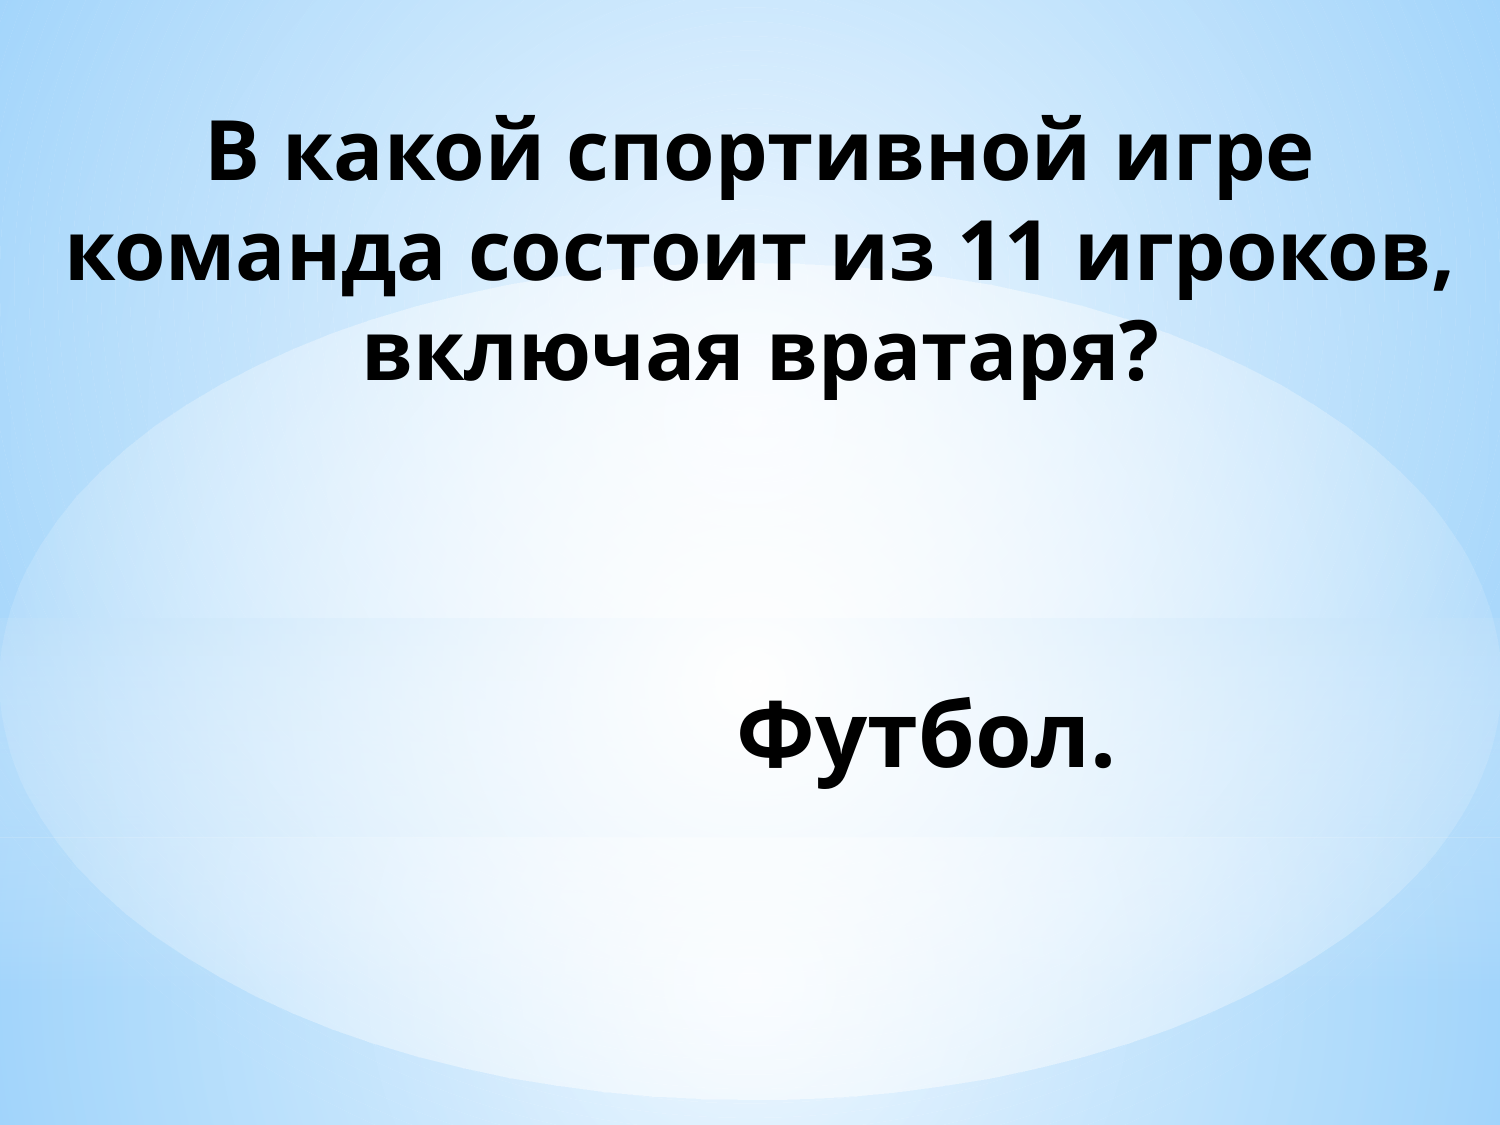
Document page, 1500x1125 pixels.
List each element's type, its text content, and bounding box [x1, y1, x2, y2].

text_box Футбол. [454, 668, 1400, 794]
text_box В какой спортивной игре команда состоит из 11 игроков, включая вратаря? [23, 90, 1498, 405]
